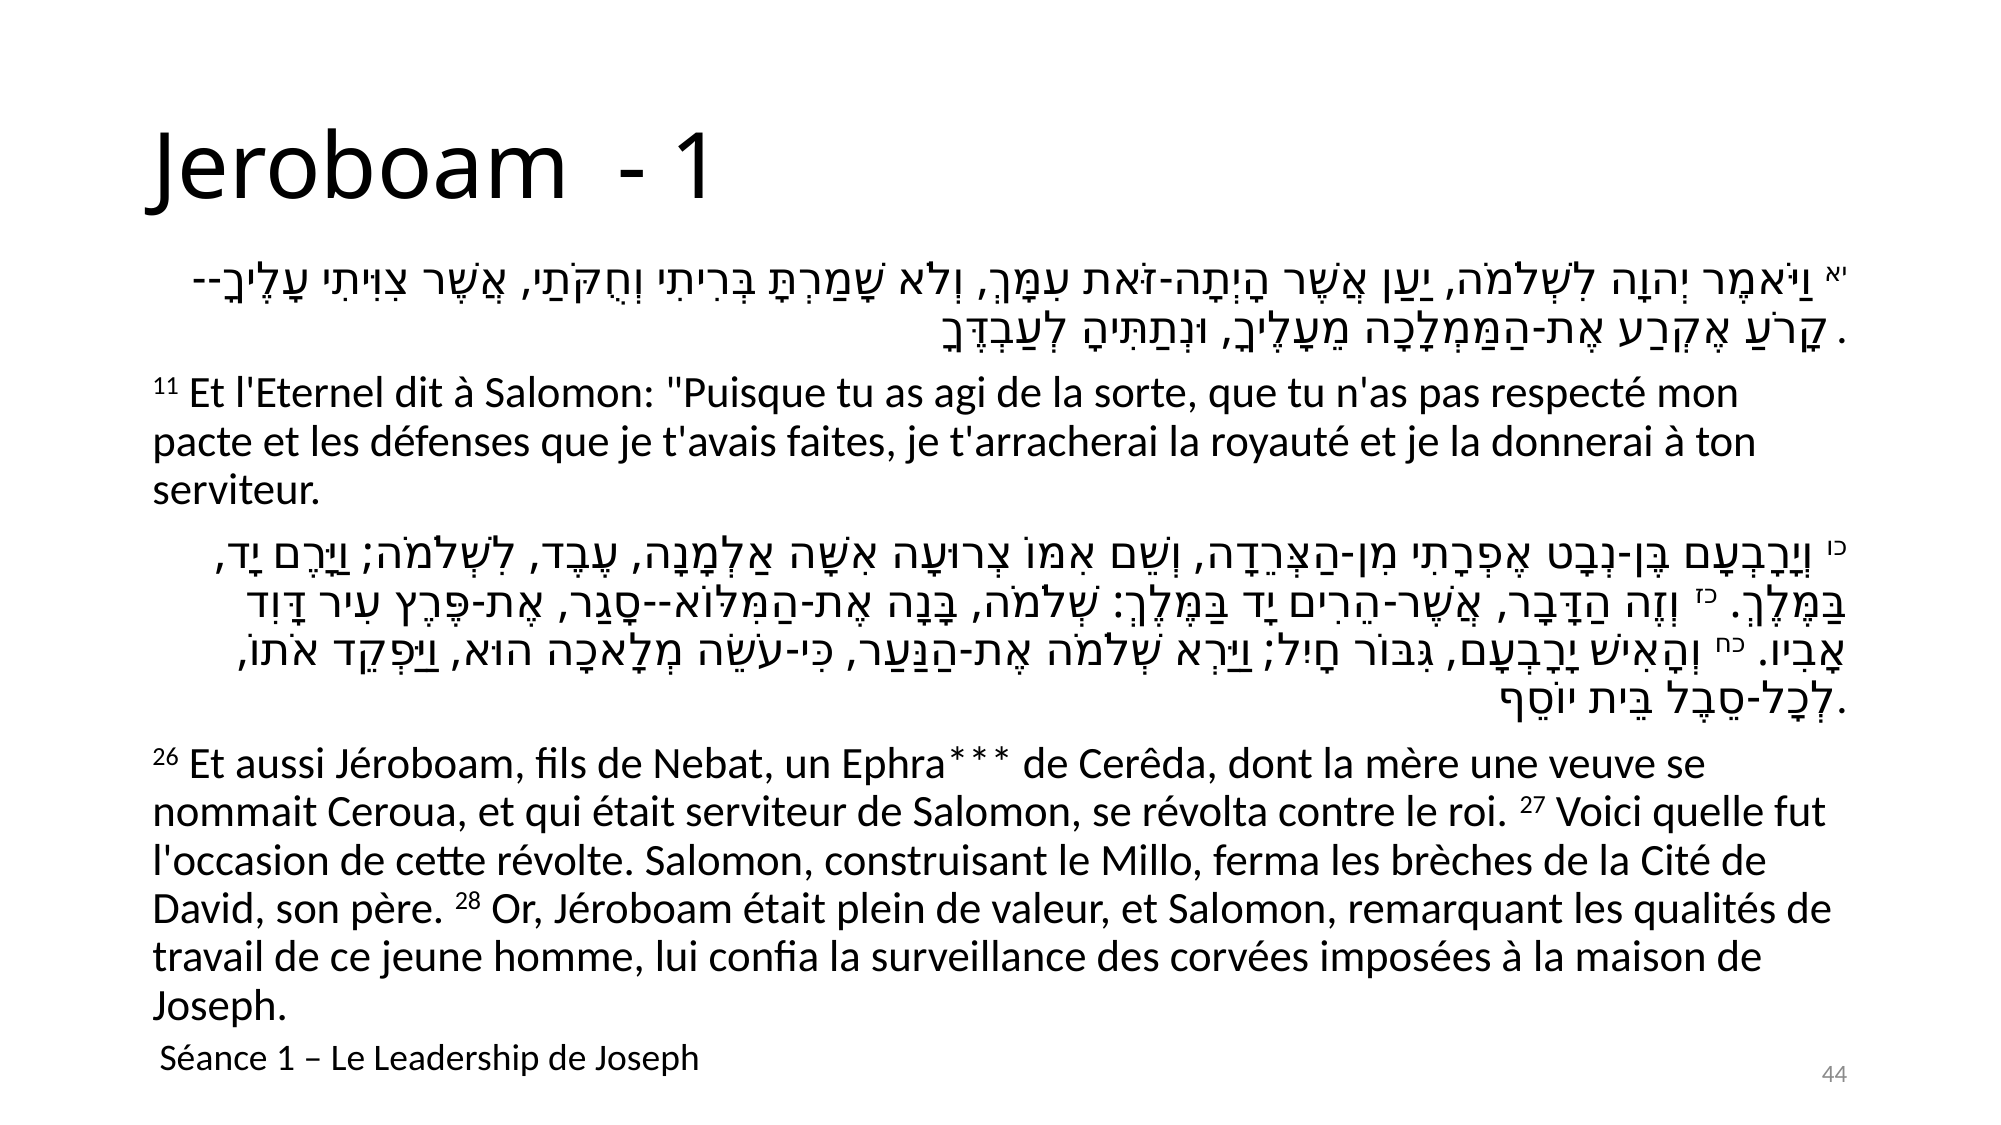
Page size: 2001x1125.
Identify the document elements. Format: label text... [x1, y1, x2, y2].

slide_number 44 [1412, 1042, 1863, 1103]
list יא וַיֹּאמֶר יְהוָה לִשְׁלֹמֹה, יַעַן אֲשֶׁר הָיְתָה-זֹּאת עִמָּךְ, וְלֹא שָׁמַרְתָּ בְּרִיתִי וְחֻקֹּתַי, אֲשֶׁר צִוִּיתִי עָלֶיךָ--קָרֹעַ אֶקְרַע אֶת-הַמַּמְלָכָה מֵעָלֶיךָ, וּנְתַתִּיהָ לְעַבְדֶּךָ. 11 Et l'Eternel dit à Salomon: "Puisque tu as agi de la sorte, que tu n'as pas respecté mon pacte et les défenses que je t'avais faites, je t'arracherai la royauté et je la donnerai à ton serviteur. כו וְיָרָבְעָם בֶּן-נְבָט אֶפְרָתִי מִן-הַצְּרֵדָה, וְשֵׁם אִמּוֹ צְרוּעָה אִשָּׁה אַלְמָנָה, עֶבֶד, לִשְׁלֹמֹה; וַיָּרֶם יָד, בַּמֶּלֶךְ. כז וְזֶה הַדָּבָר, אֲשֶׁר-הֵרִים יָד בַּמֶּלֶךְ: שְׁלֹמֹה, בָּנָה אֶת-הַמִּלּוֹא--סָגַר, אֶת-פֶּרֶץ עִיר דָּוִד אָבִיו. כח וְהָאִישׁ יָרָבְעָם, גִּבּוֹר חָיִל; וַיַּרְא שְׁלֹמֹה אֶת-הַנַּעַר, כִּי-עֹשֵׂה מְלָאכָה הוּא, וַיַּפְקֵד אֹתוֹ, לְכָל-סֵבֶל בֵּית יוֹסֵף. 26 Et aussi Jéroboam, fils de Nebat, un Ephra*** de Cerêda, dont la mère une veuve se nommait Ceroua, et qui était serviteur de Salomon, se révolta contre le roi. 27 Voici quelle fut l'occasion de cette révolte. Salomon, construisant le Millo, ferma les brèches de la Cité de David, son père. 28 Or, Jéroboam était plein de valeur, et Salomon, remarquant les qualités de travail de ce jeune homme, lui confia la surveillance des corvées imposées à la maison de Joseph. [137, 248, 1863, 1043]
text_box Séance 1 – Le Leadership de Joseph [144, 1025, 1145, 1086]
title Jeroboam - 1 [137, 59, 1863, 248]
